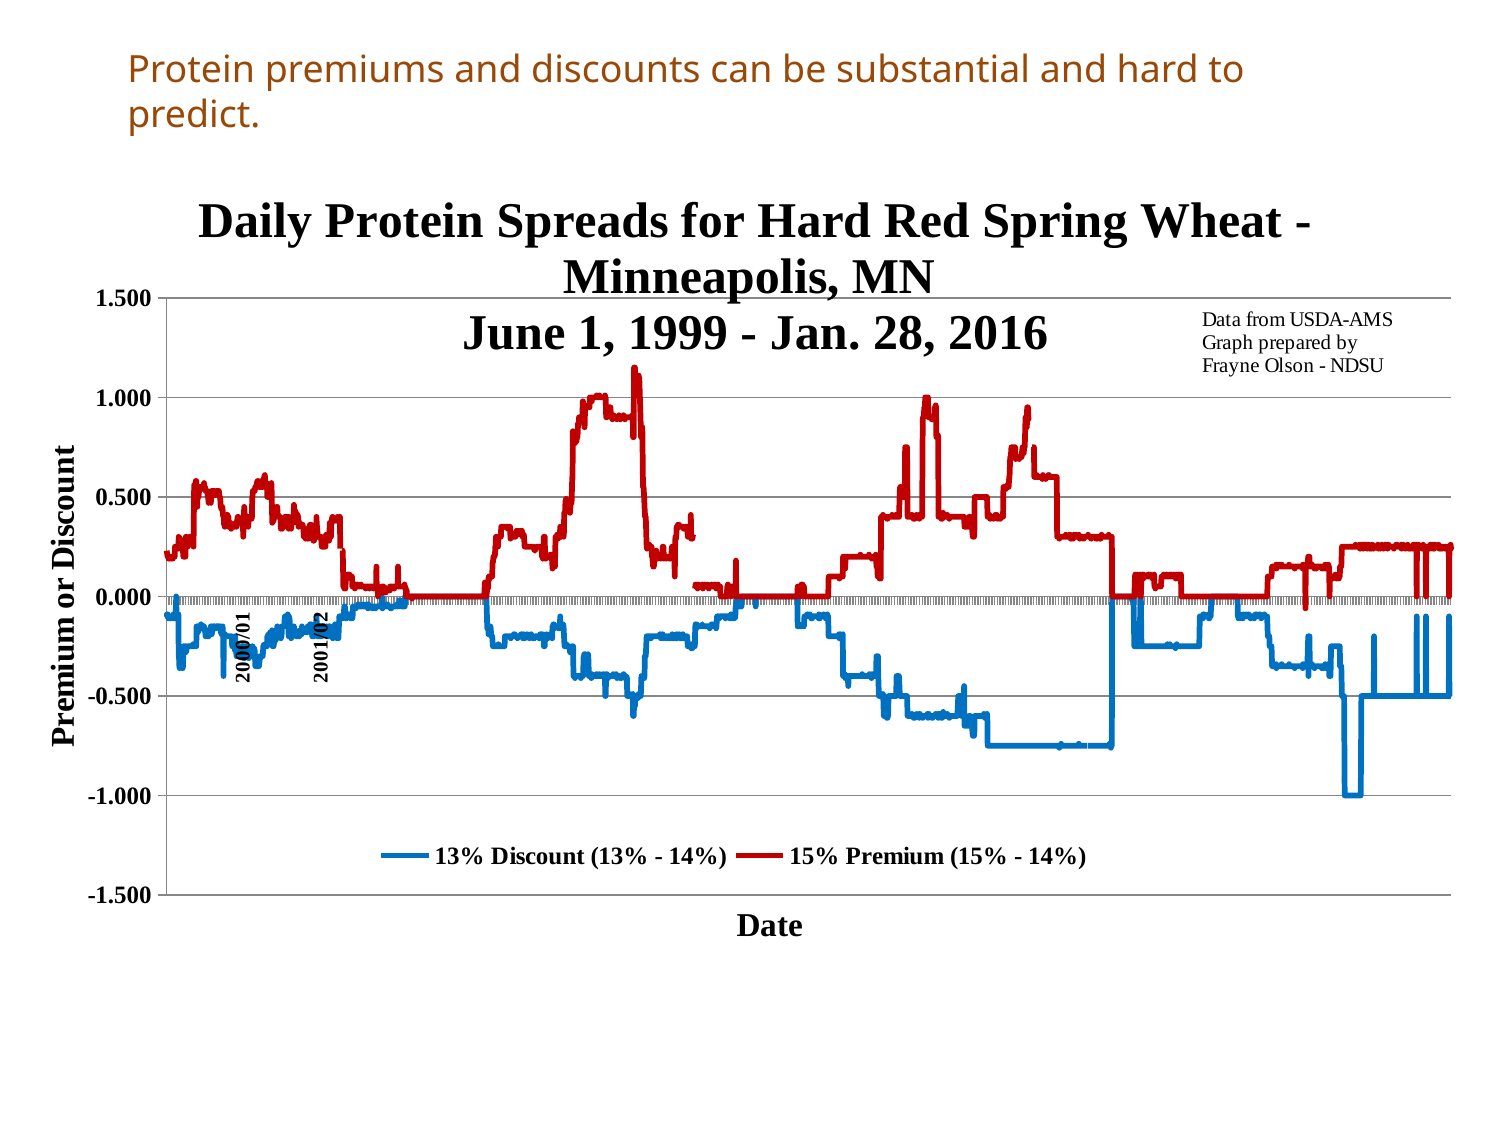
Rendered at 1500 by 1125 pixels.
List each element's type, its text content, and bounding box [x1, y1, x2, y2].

chart [33, 171, 1477, 955]
text_box Protein premiums and discounts can be substantial and hard to predict. [112, 37, 1350, 143]
